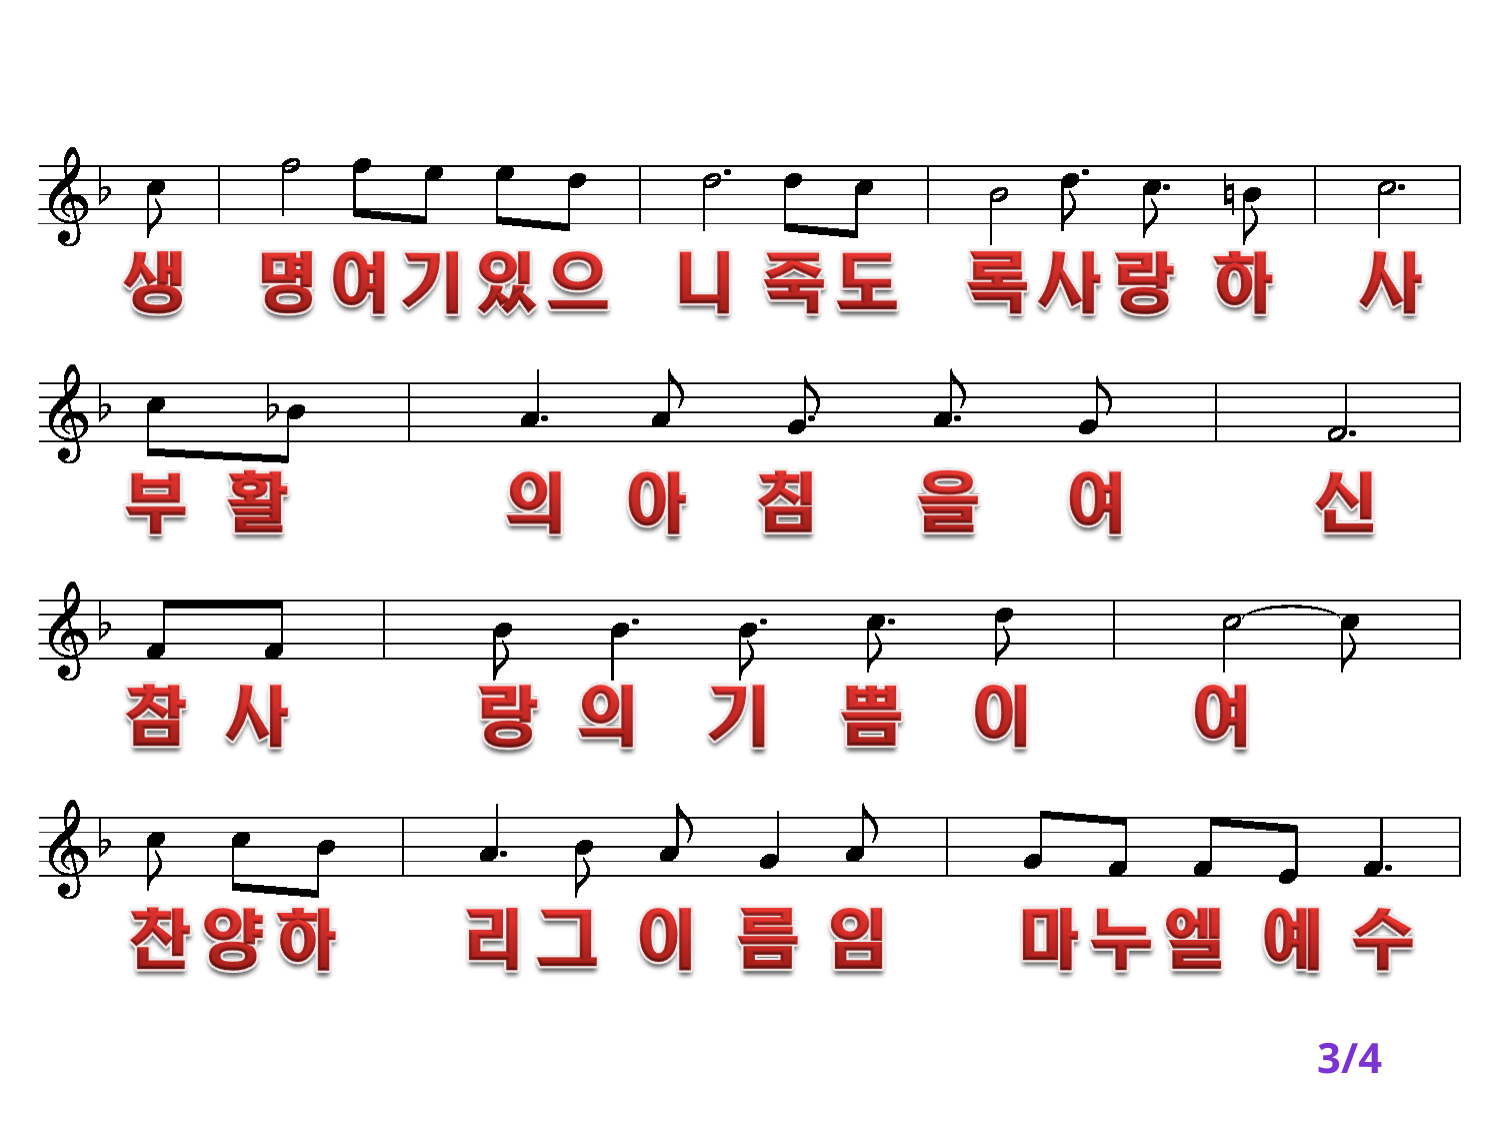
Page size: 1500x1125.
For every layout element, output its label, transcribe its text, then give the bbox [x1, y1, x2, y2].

text_box 3/4 [1301, 1062, 1398, 1090]
picture [0, 69, 1500, 1056]
